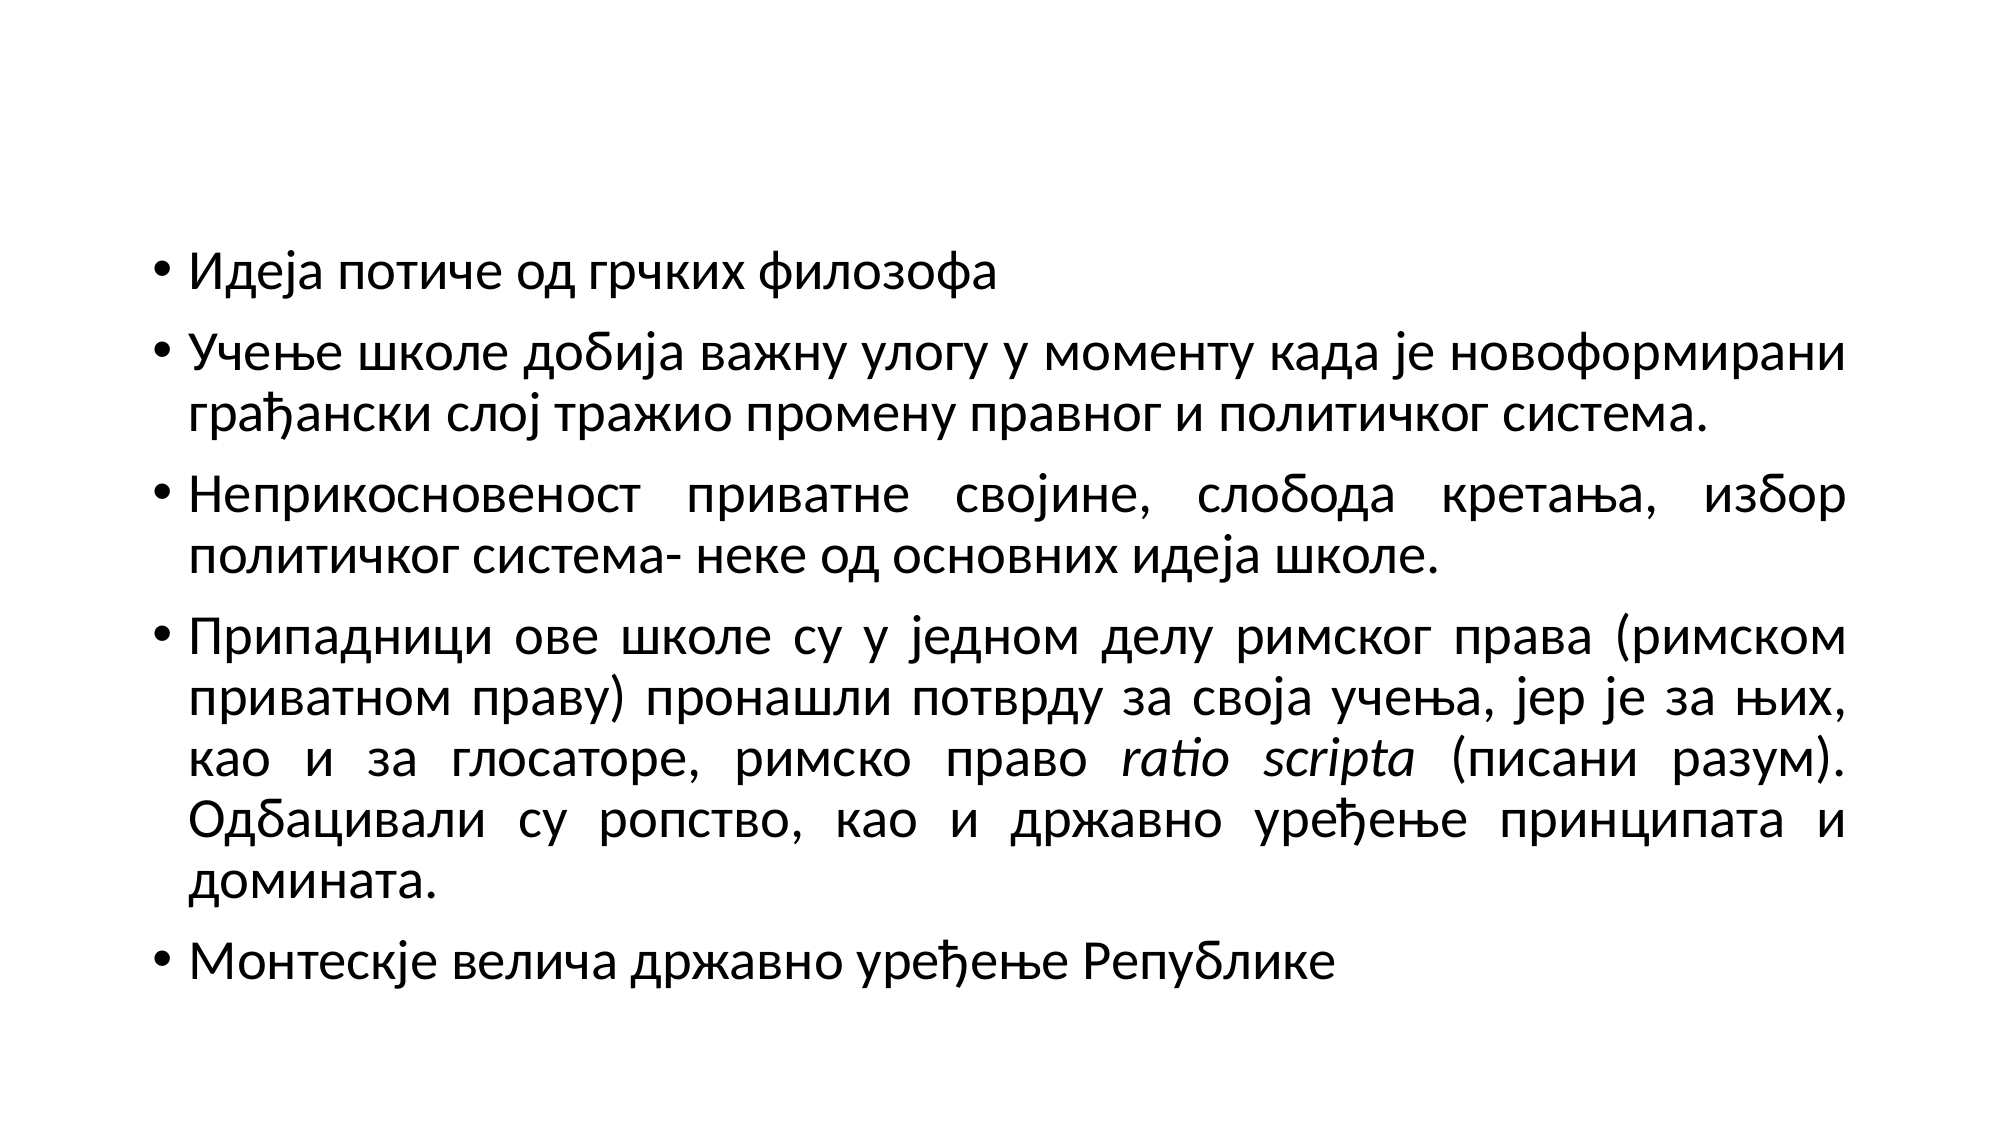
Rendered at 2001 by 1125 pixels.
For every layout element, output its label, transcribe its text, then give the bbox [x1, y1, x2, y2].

list Идеја потиче од грчких филозофа Учење школе добија важну улогу у моменту када је новоформирани грађански слој тражио промену правног и политичког система. Неприкосновеност приватне својине, слобода кретања, избор политичког система- неке од основних идеја школе. Припадници ове школе су у једном делу римског права (римском приватном праву) пронашли потврду за своја учења, јер је за њих, као и за глосаторе, римско право ratio scripta (писани разум). Одбацивали су ропство, као и државно уређење принципата и домината. Монтескје велича државно уређење Републике [137, 233, 1863, 1039]
